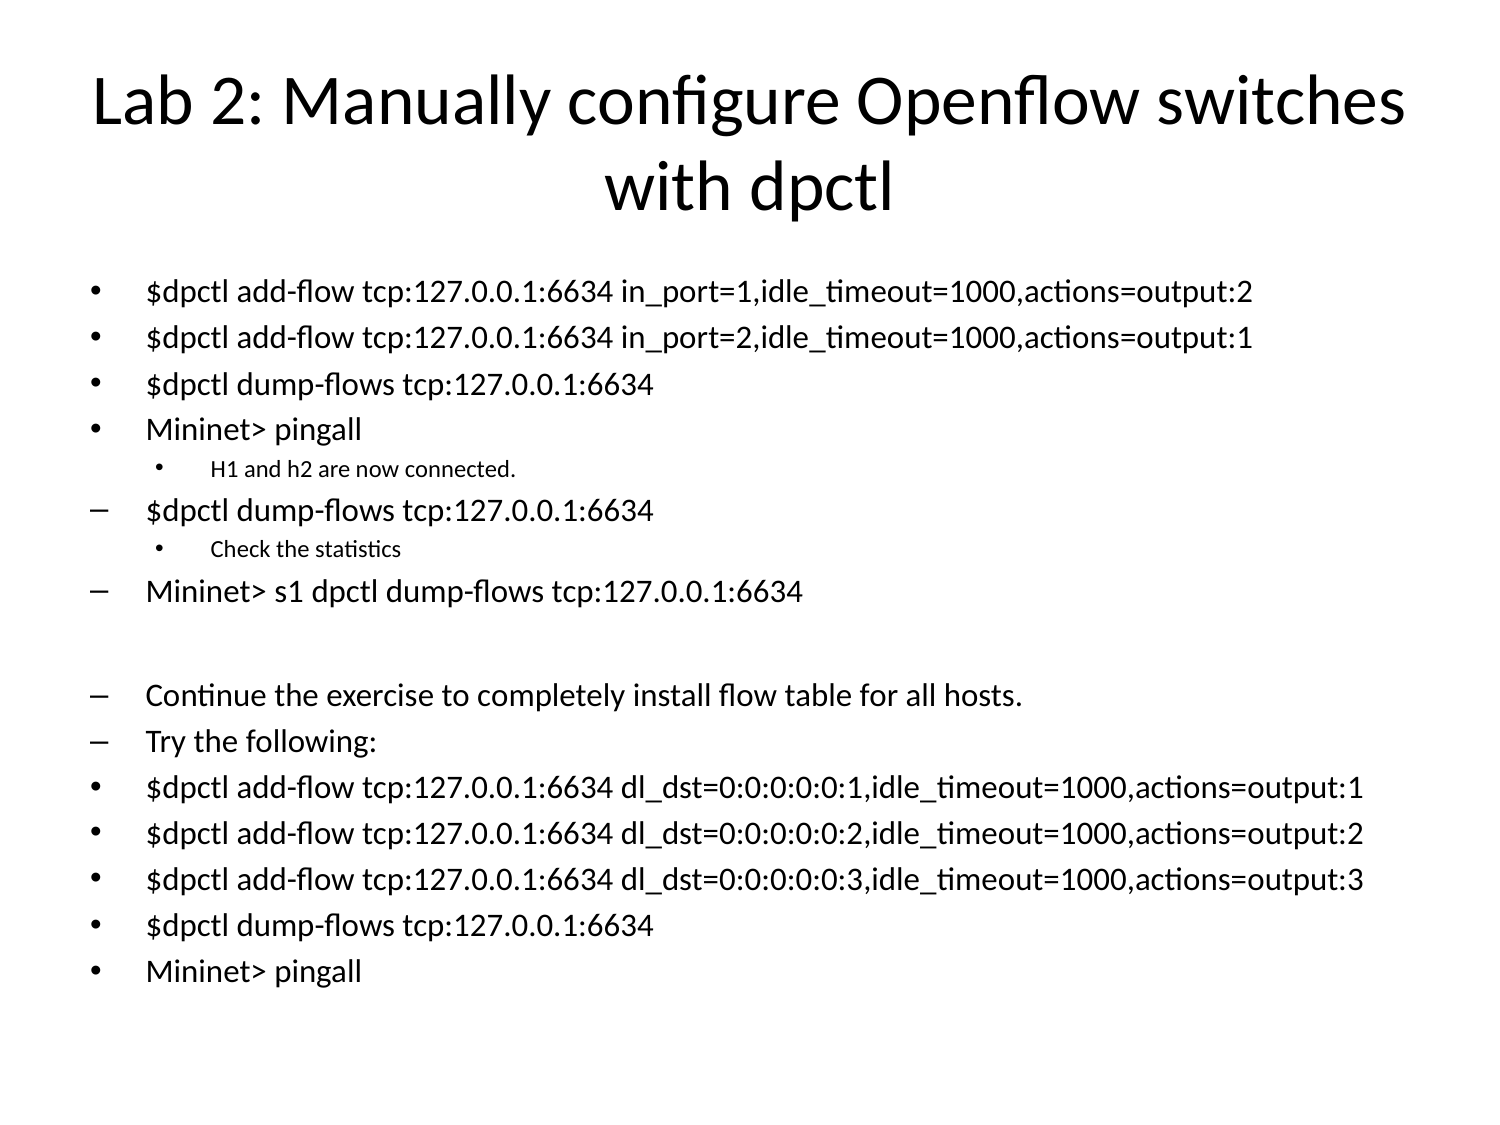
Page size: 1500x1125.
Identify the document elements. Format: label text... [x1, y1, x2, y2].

list $dpctl add-flow tcp:127.0.0.1:6634 in_port=1,idle_timeout=1000,actions=output:2 $dpctl add-flow tcp:127.0.0.1:6634 in_port=2,idle_timeout=1000,actions=output:1 $dpctl dump-flows tcp:127.0.0.1:6634 Mininet> pingall H1 and h2 are now connected. $dpctl dump-flows tcp:127.0.0.1:6634 Check the statistics Mininet> s1 dpctl dump-flows tcp:127.0.0.1:6634 Continue the exercise to completely install flow table for all hosts. Try the following: $dpctl add-flow tcp:127.0.0.1:6634 dl_dst=0:0:0:0:0:1,idle_timeout=1000,actions=output:1 $dpctl add-flow tcp:127.0.0.1:6634 dl_dst=0:0:0:0:0:2,idle_timeout=1000,actions=output:2 $dpctl add-flow tcp:127.0.0.1:6634 dl_dst=0:0:0:0:0:3,idle_timeout=1000,actions=output:3 $dpctl dump-flows tcp:127.0.0.1:6634 Mininet> pingall [75, 262, 1425, 1005]
title Lab 2: Manually configure Openflow switches with dpctl [75, 45, 1425, 233]
